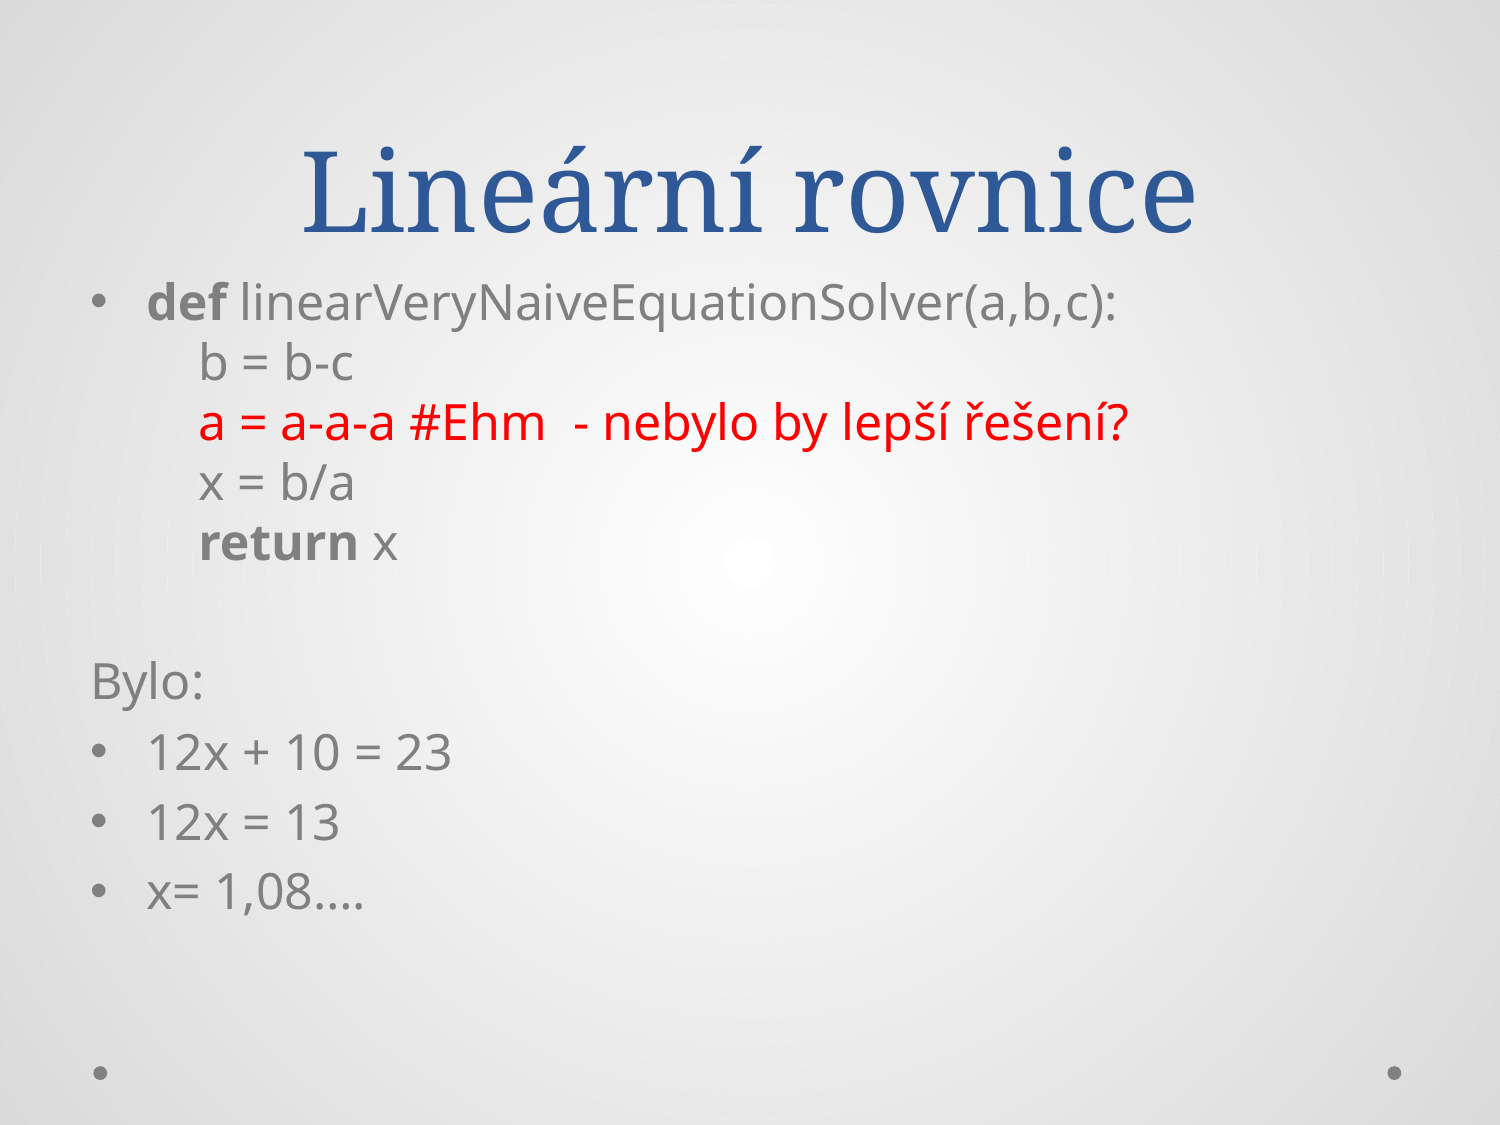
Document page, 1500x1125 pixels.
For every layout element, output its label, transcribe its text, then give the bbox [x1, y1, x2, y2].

title Lineární rovnice [75, 0, 1425, 262]
list def linearVeryNaiveEquationSolver(a,b,c): b = b-c a = a-a-a #Ehm - nebylo by lepší řešení? x = b/a return x Bylo: 12x + 10 = 23 12x = 13 x= 1,08…. [75, 262, 1425, 1005]
